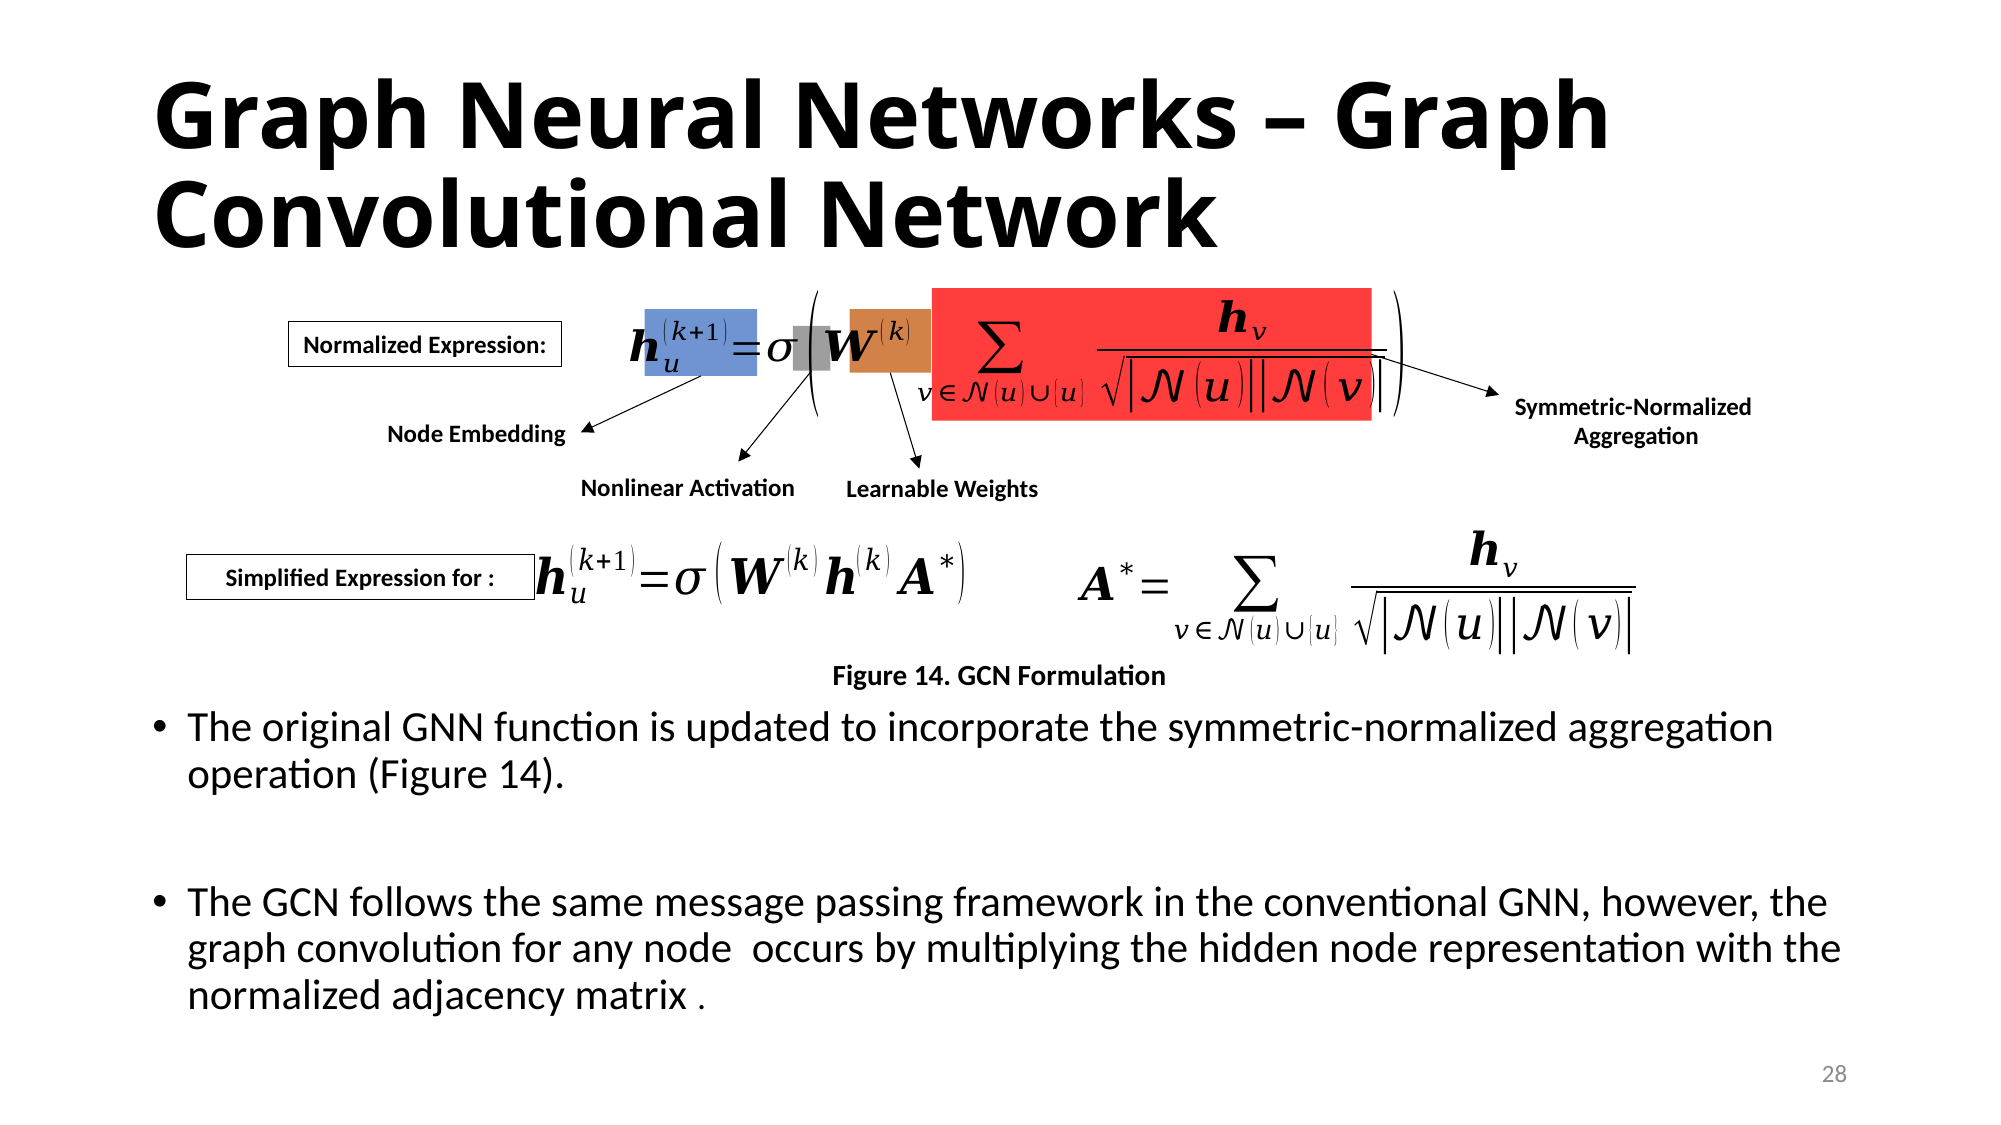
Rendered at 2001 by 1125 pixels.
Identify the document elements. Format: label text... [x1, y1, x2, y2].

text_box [890, 372, 920, 469]
text_box Node Embedding [372, 409, 581, 455]
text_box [738, 370, 812, 462]
text_box Figure 14. GCN Formulation [641, 648, 1358, 699]
text_box [644, 308, 758, 377]
text_box [849, 308, 932, 374]
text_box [1371, 354, 1499, 395]
slide_number 28 [1412, 1042, 1863, 1103]
text_box [931, 287, 1373, 422]
text_box Normalized Expression: [288, 321, 562, 367]
text_box Learnable Weights [831, 464, 1054, 510]
text_box [792, 325, 810, 370]
title Graph Neural Networks – Graph Convolutional Network [137, 59, 1863, 278]
text_box Nonlinear Activation [565, 464, 811, 509]
text_box [811, 325, 831, 372]
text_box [582, 375, 701, 433]
text_box Symmetric-Normalized Aggregation [1499, 382, 1774, 458]
